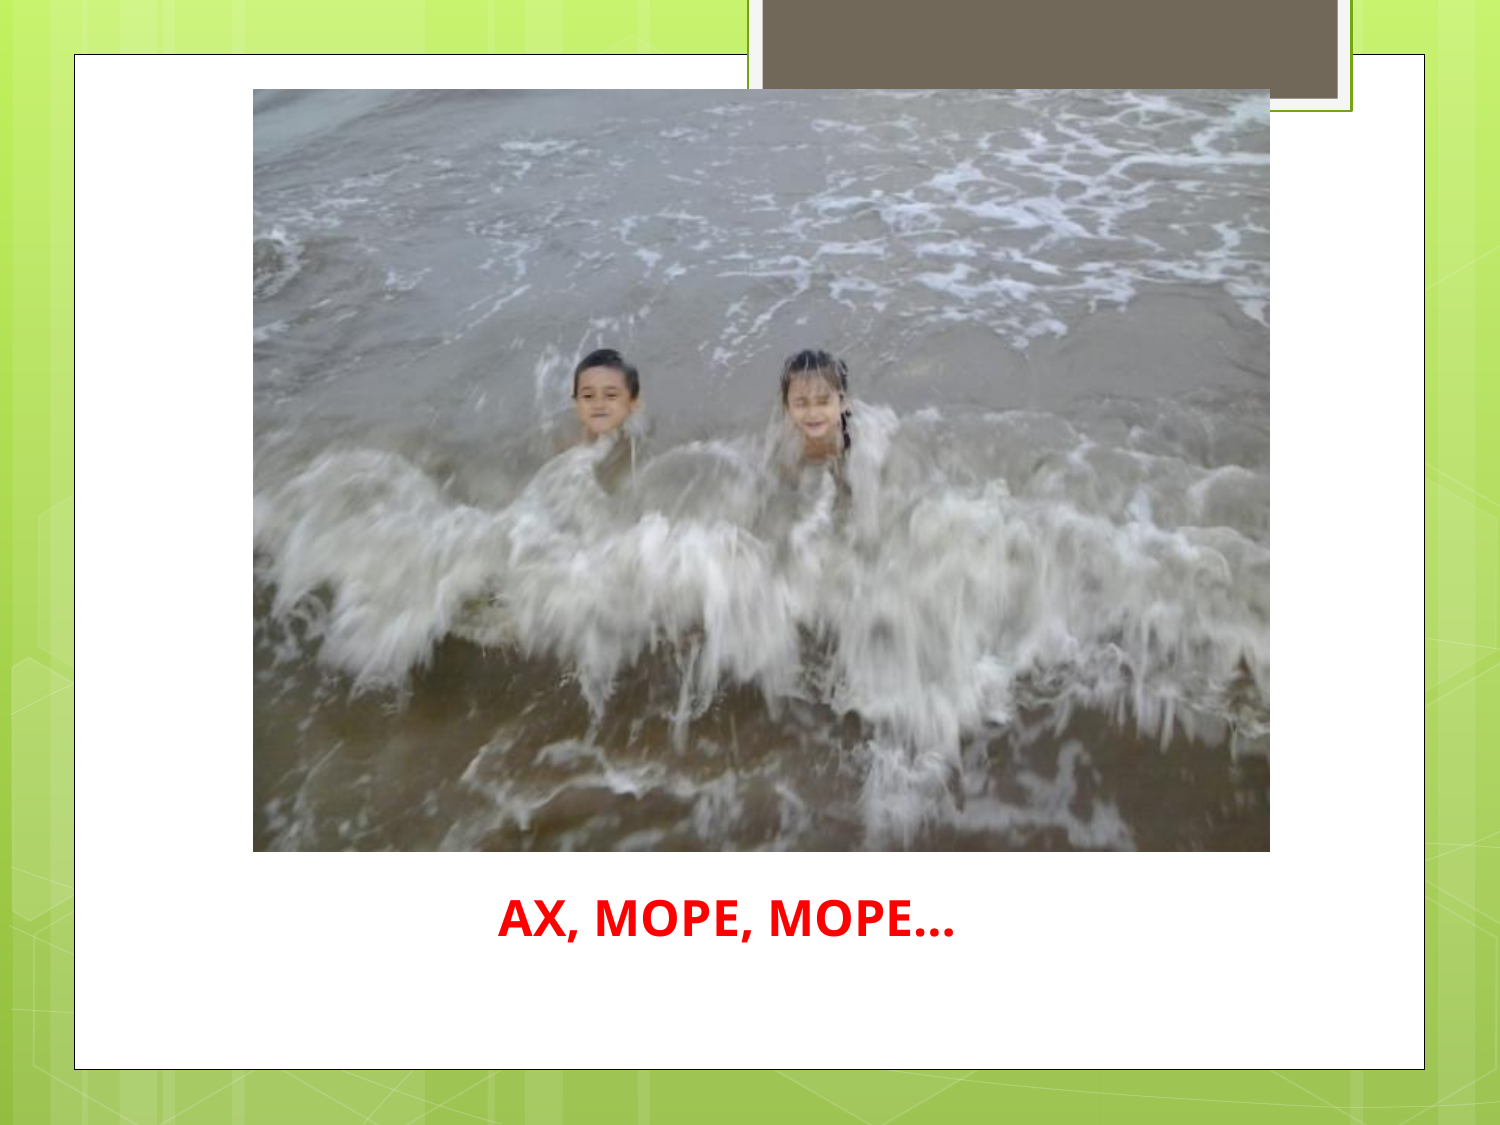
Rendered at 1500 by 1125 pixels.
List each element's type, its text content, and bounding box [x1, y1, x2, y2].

picture [253, 89, 1270, 853]
text_box АХ, МОРЕ, МОРЕ… [483, 878, 972, 954]
